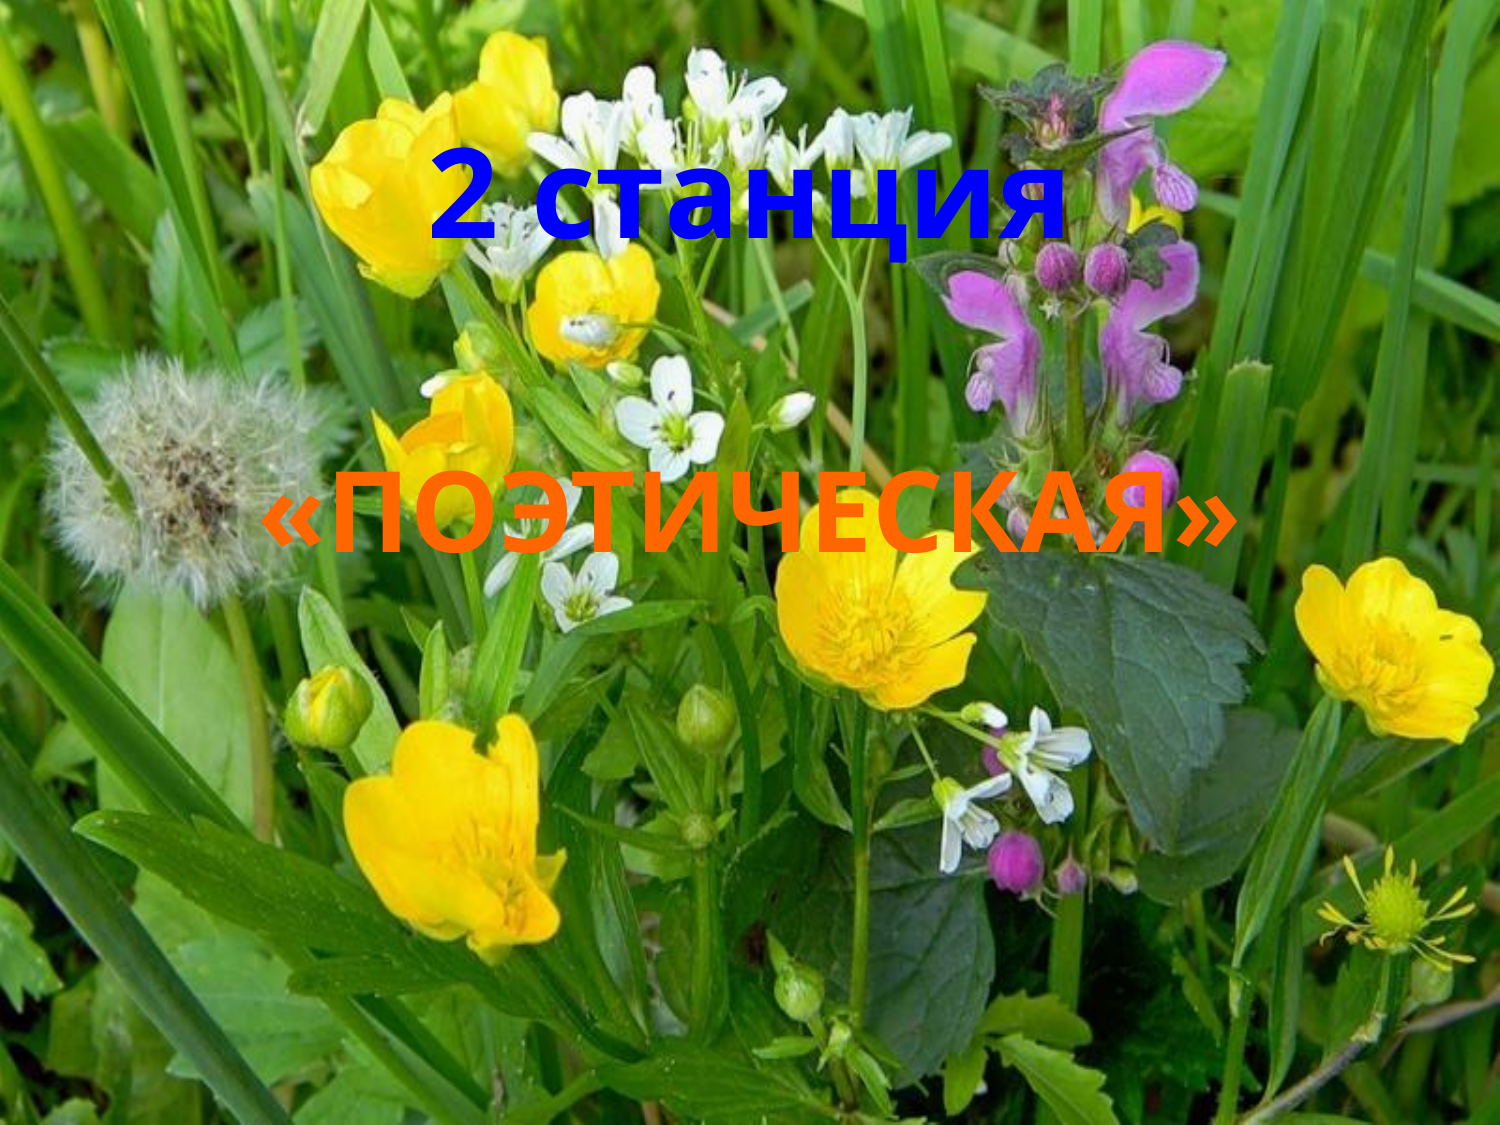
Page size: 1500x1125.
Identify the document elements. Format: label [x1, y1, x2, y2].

list [0, 0, 1500, 1125]
